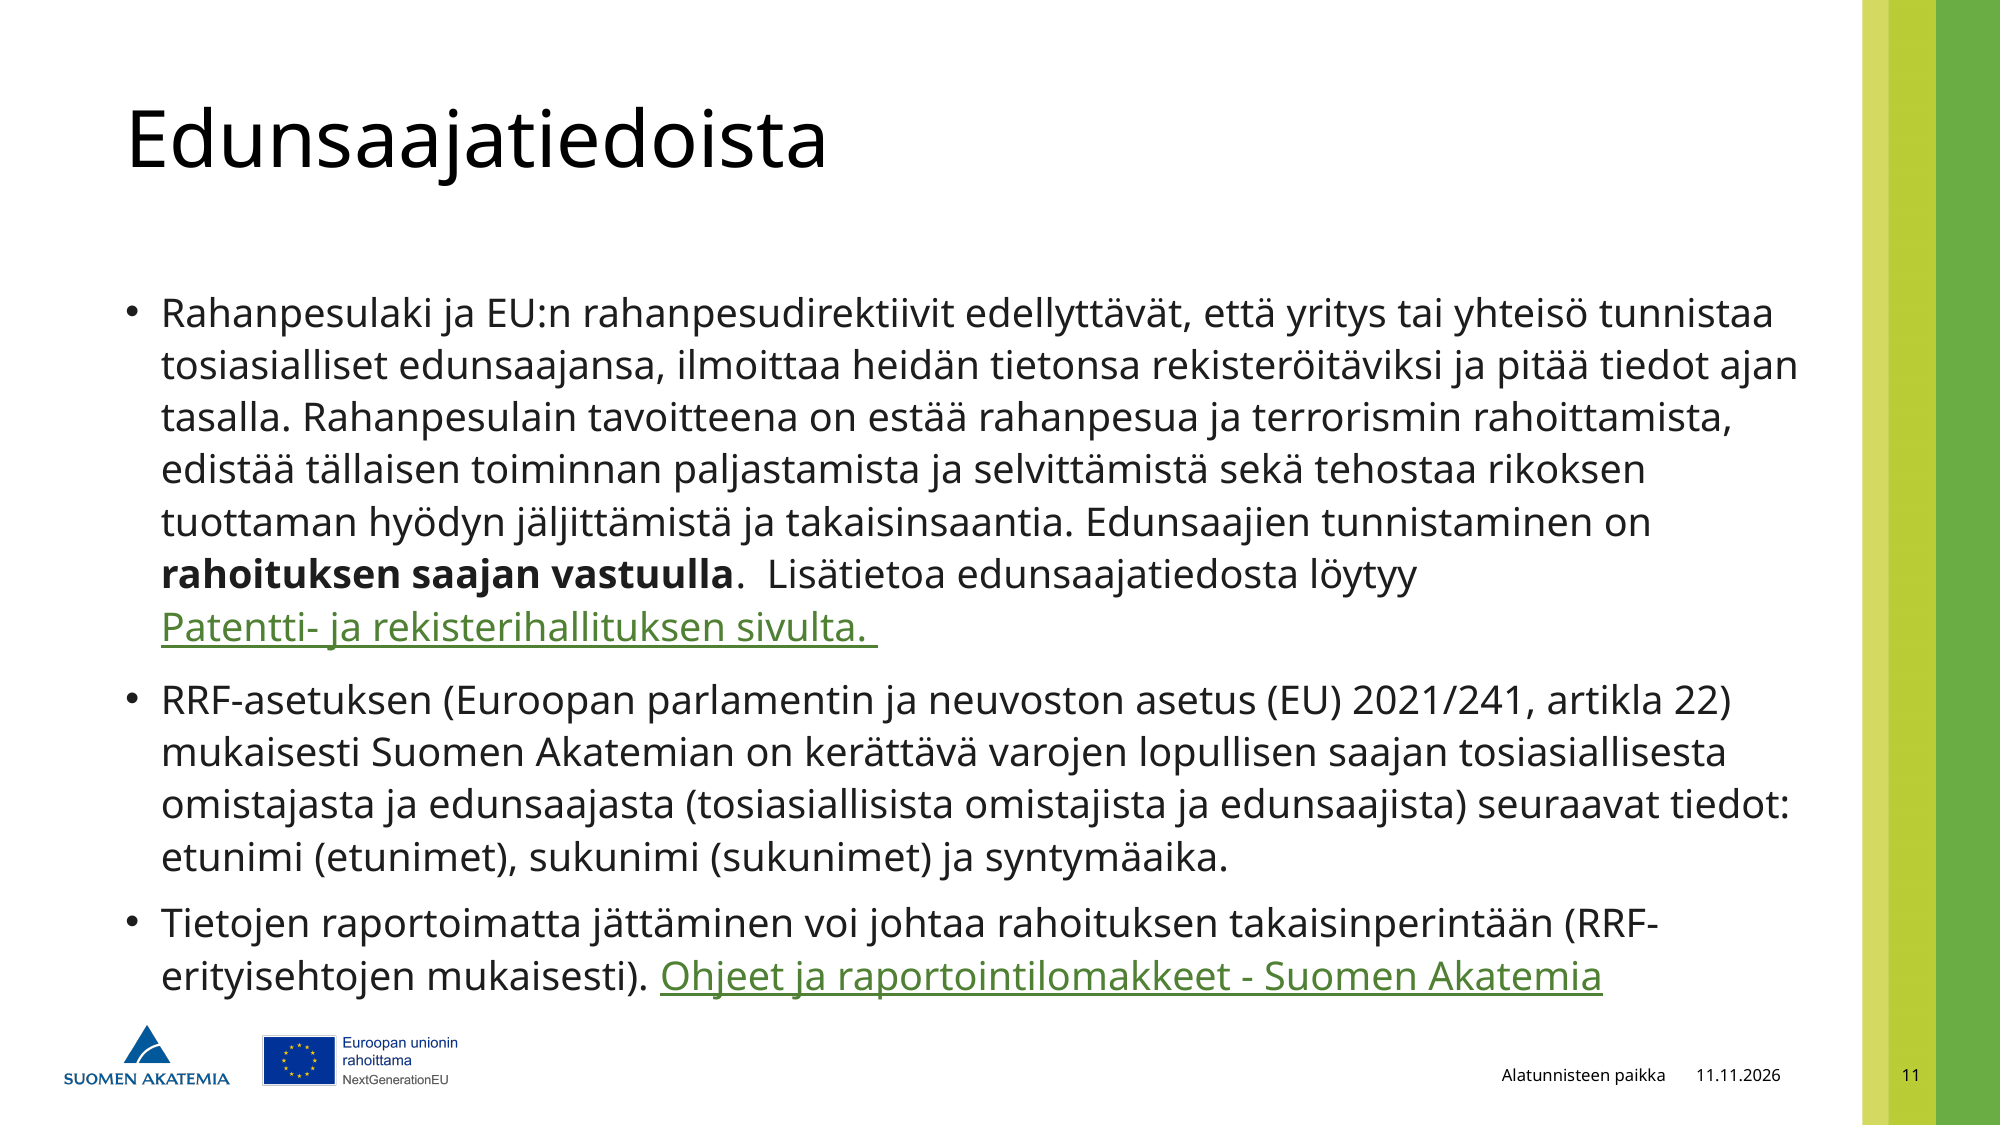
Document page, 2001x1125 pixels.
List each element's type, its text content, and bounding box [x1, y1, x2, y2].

list Rahanpesulaki ja EU:n rahanpesudirektiivit edellyttävät, että yritys tai yhteisö tunnistaa tosiasialliset edunsaajansa, ilmoittaa heidän tietonsa rekisteröitäviksi ja pitää tiedot ajan tasalla. Rahanpesulain tavoitteena on estää rahanpesua ja terrorismin rahoittamista, edistää tällaisen toiminnan paljastamista ja selvittämistä sekä tehostaa rikoksen tuottaman hyödyn jäljittämistä ja takaisinsaantia. Edunsaajien tunnistaminen on rahoituksen saajan vastuulla. Lisätietoa edunsaajatiedosta löytyy Patentti- ja rekisterihallituksen sivulta. RRF-asetuksen (Euroopan parlamentin ja neuvoston asetus (EU) 2021/241, artikla 22) mukaisesti Suomen Akatemian on kerättävä varojen lopullisen saajan tosiasiallisesta omistajasta ja edunsaajasta (tosiasiallisista omistajista ja edunsaajista) seuraavat tiedot: etunimi (etunimet), sukunimi (sukunimet) ja syntymäaika. Tietojen raportoimatta jättäminen voi johtaa rahoituksen takaisinperintään (RRF-erityisehtojen mukaisesti). Ohjeet ja raportointilomakkeet - Suomen Akatemia [110, 214, 1836, 1014]
title Edunsaajatiedoista [110, 59, 1836, 214]
picture [1862, 0, 2000, 1125]
footer Alatunnisteen paikka [1228, 1035, 1681, 1096]
picture [260, 1033, 490, 1088]
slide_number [1681, 1035, 1824, 1096]
slide_number 11 [1824, 1035, 1936, 1096]
picture [64, 1024, 231, 1085]
